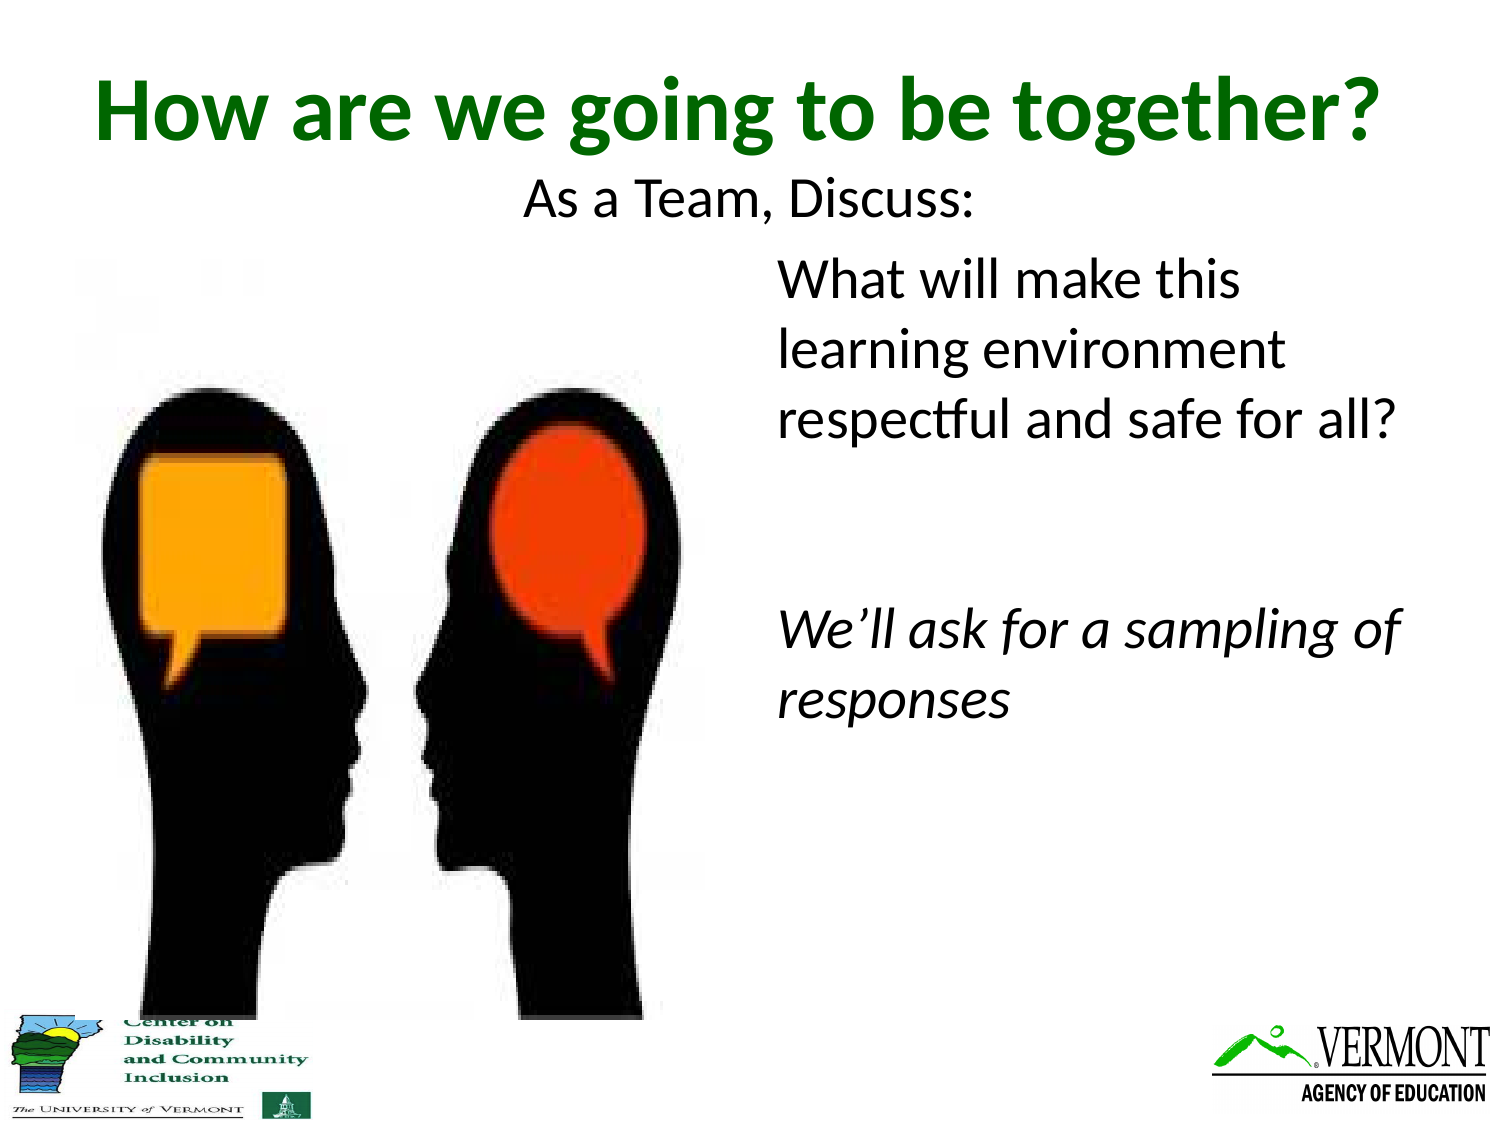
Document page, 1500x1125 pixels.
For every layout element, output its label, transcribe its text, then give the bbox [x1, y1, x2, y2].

picture [4, 259, 706, 1120]
picture [1212, 1025, 1490, 1114]
title How are we going to be together? As a Team, Discuss: [75, 45, 1425, 233]
list What will make this learning environment respectful and safe for all? We’ll ask for a sampling of responses [762, 232, 1425, 975]
